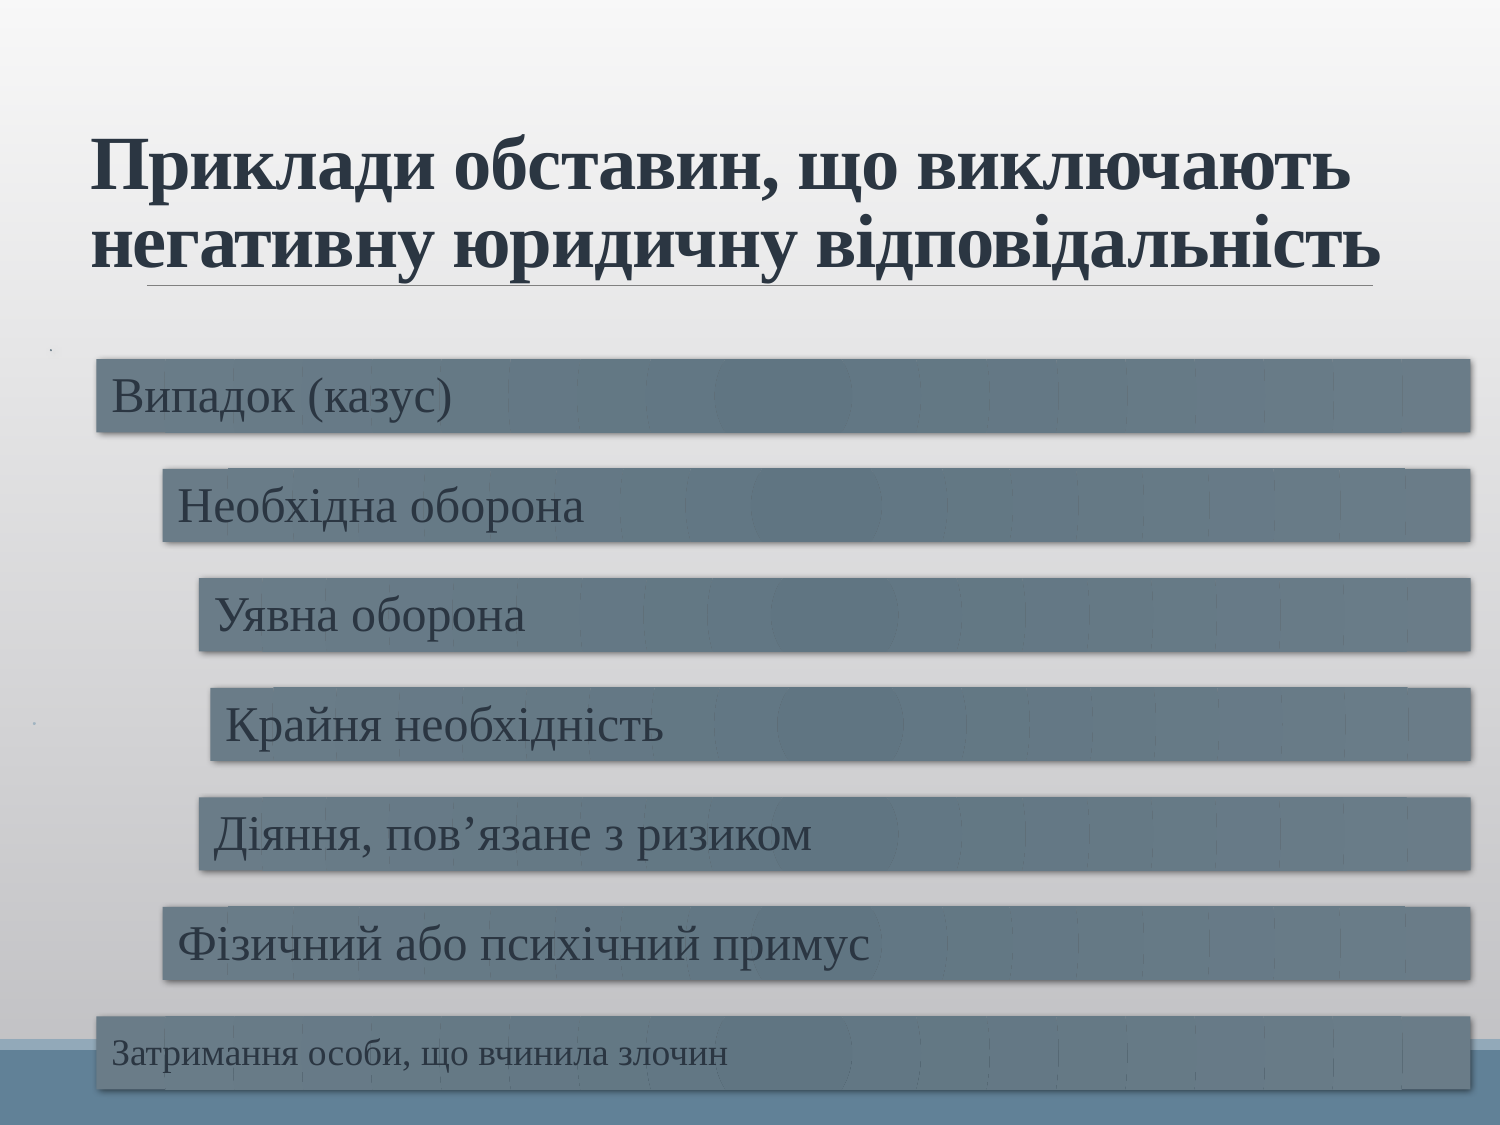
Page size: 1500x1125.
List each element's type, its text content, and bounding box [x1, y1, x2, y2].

title Приклади обставин, що виключають негативну юридичну відповідальність [75, 55, 1425, 287]
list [28, 290, 1472, 1095]
